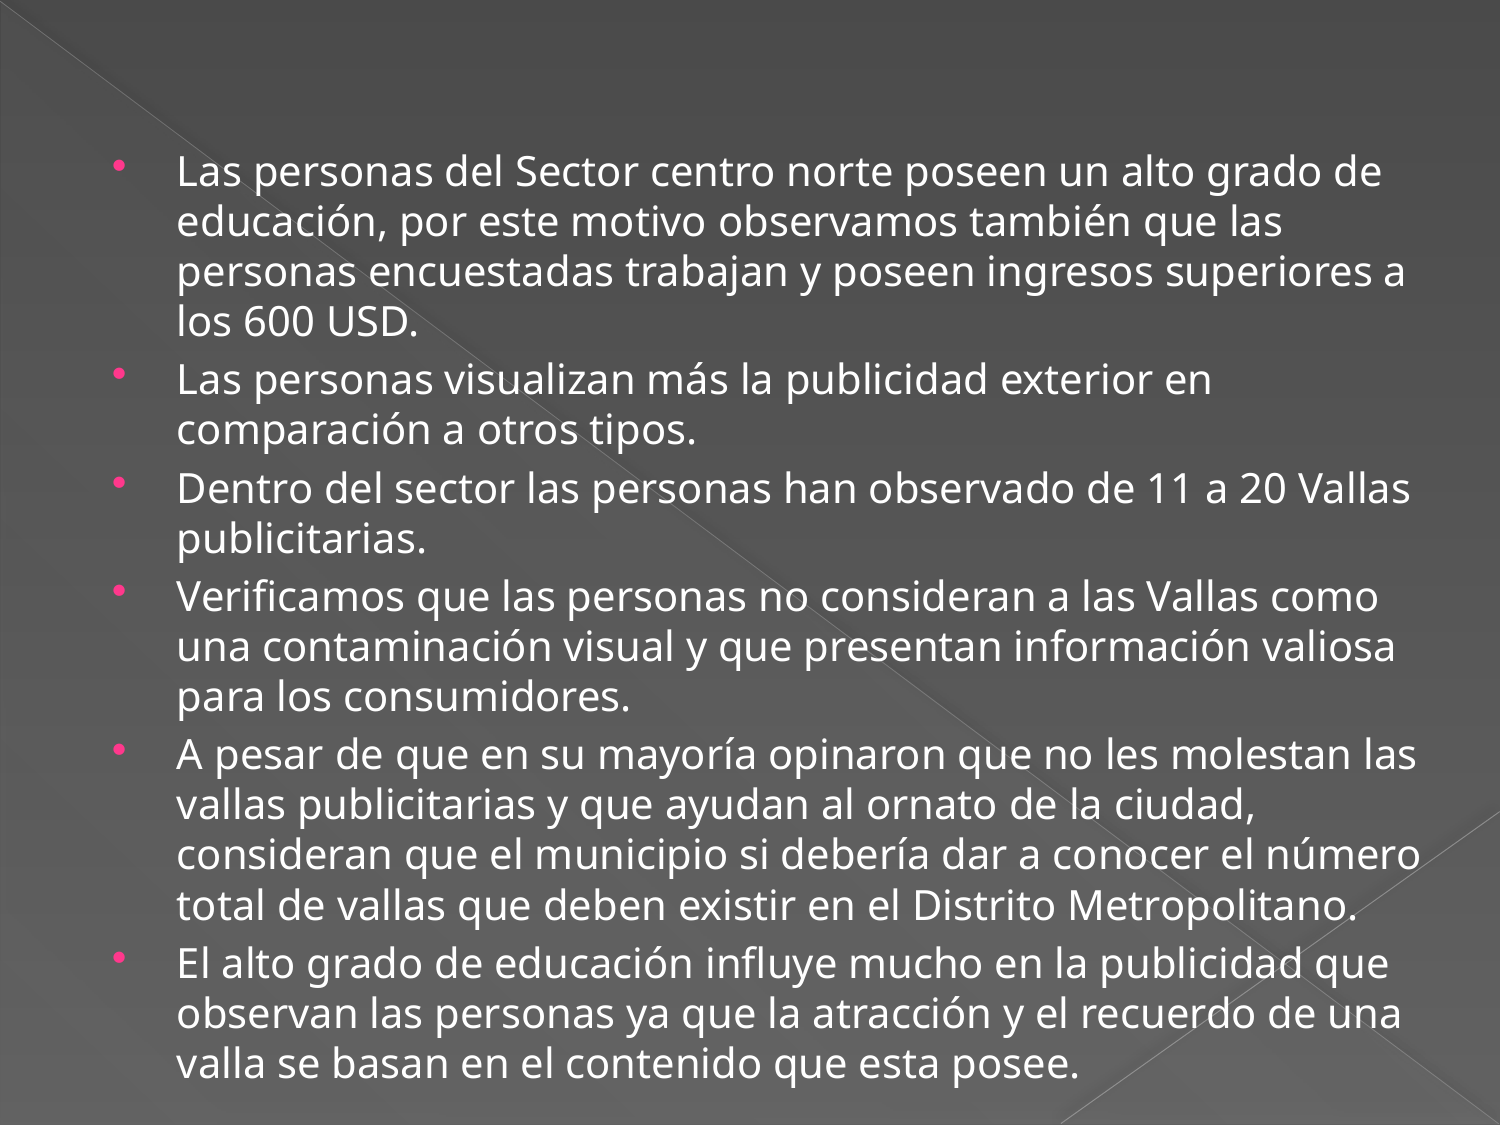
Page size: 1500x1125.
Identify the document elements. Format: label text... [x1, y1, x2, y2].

list Las personas del Sector centro norte poseen un alto grado de educación, por este motivo observamos también que las personas encuestadas trabajan y poseen ingresos superiores a los 600 USD. Las personas visualizan más la publicidad exterior en comparación a otros tipos. Dentro del sector las personas han observado de 11 a 20 Vallas publicitarias. Verificamos que las personas no consideran a las Vallas como una contaminación visual y que presentan información valiosa para los consumidores. A pesar de que en su mayoría opinaron que no les molestan las vallas publicitarias y que ayudan al ornato de la ciudad, consideran que el municipio si debería dar a conocer el número total de vallas que deben existir en el Distrito Metropolitano. El alto grado de educación influye mucho en la publicidad que observan las personas ya que la atracción y el recuerdo de una valla se basan en el contenido que esta posee. [88, 137, 1439, 709]
